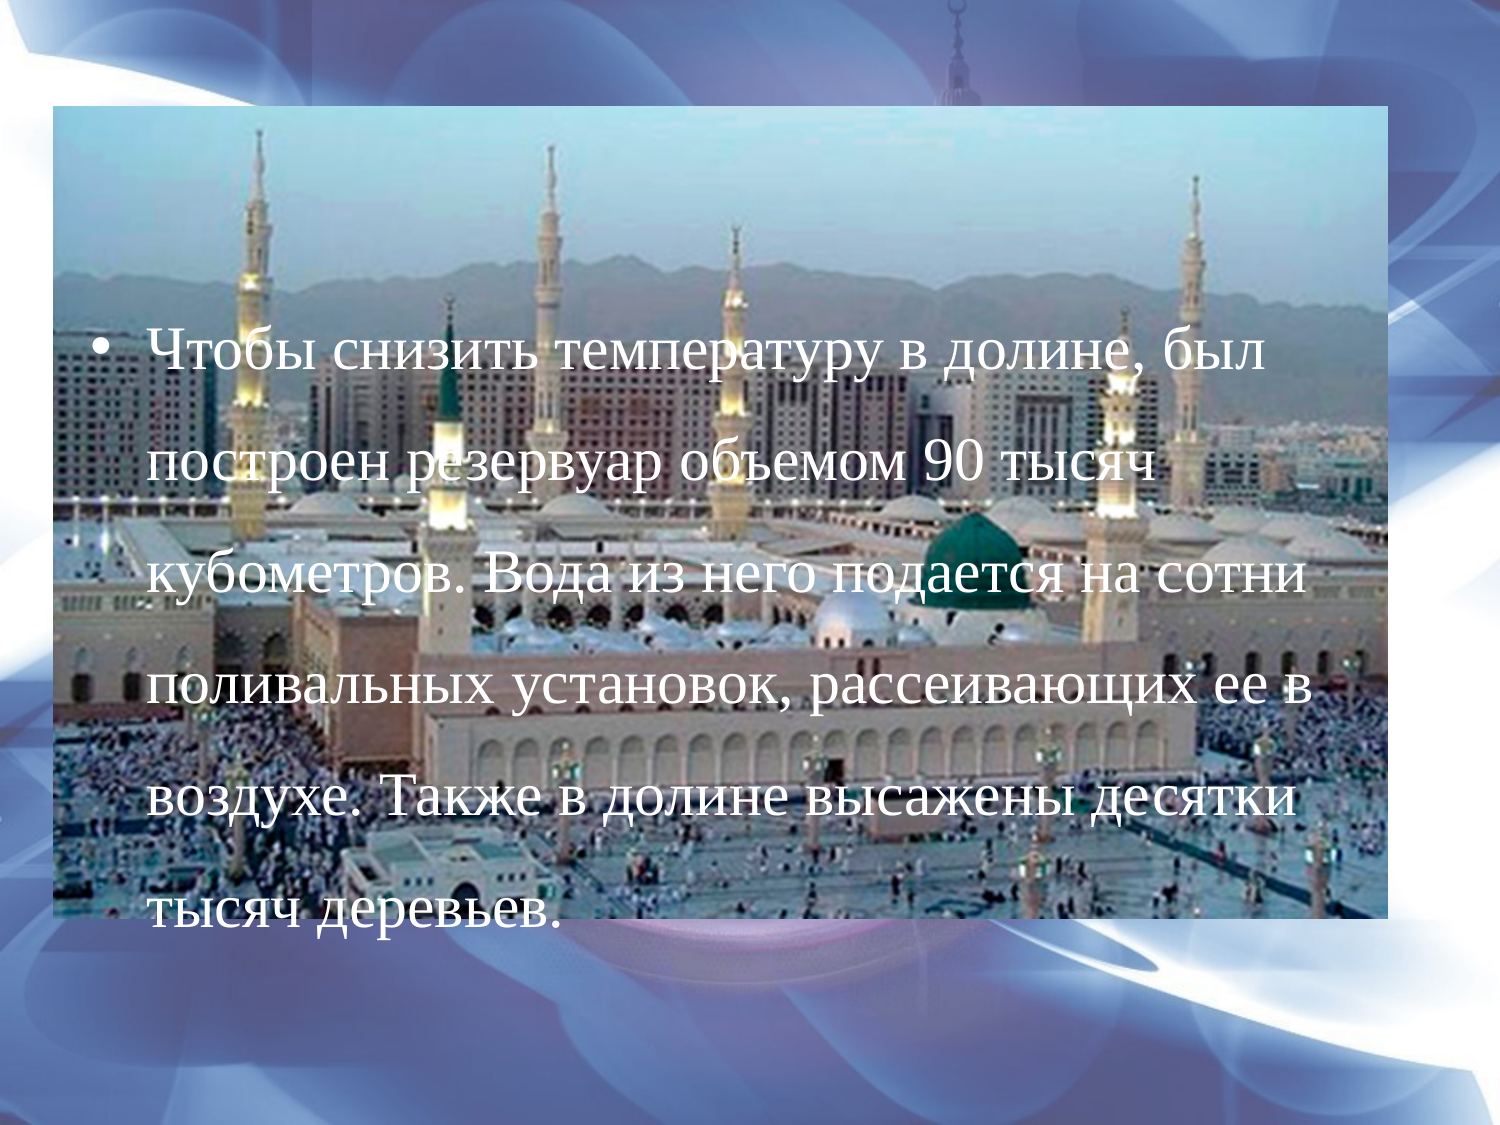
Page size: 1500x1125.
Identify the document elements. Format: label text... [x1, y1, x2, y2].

picture [52, 106, 1389, 919]
list Чтобы снизить температуру в долине, был построен резервуар объемом 90 тысяч кубометров. Вода из него подается на сотни поливальных установок, рассеивающих ее в воздухе. Также в долине высажены десятки тысяч деревьев. [75, 262, 1425, 1005]
